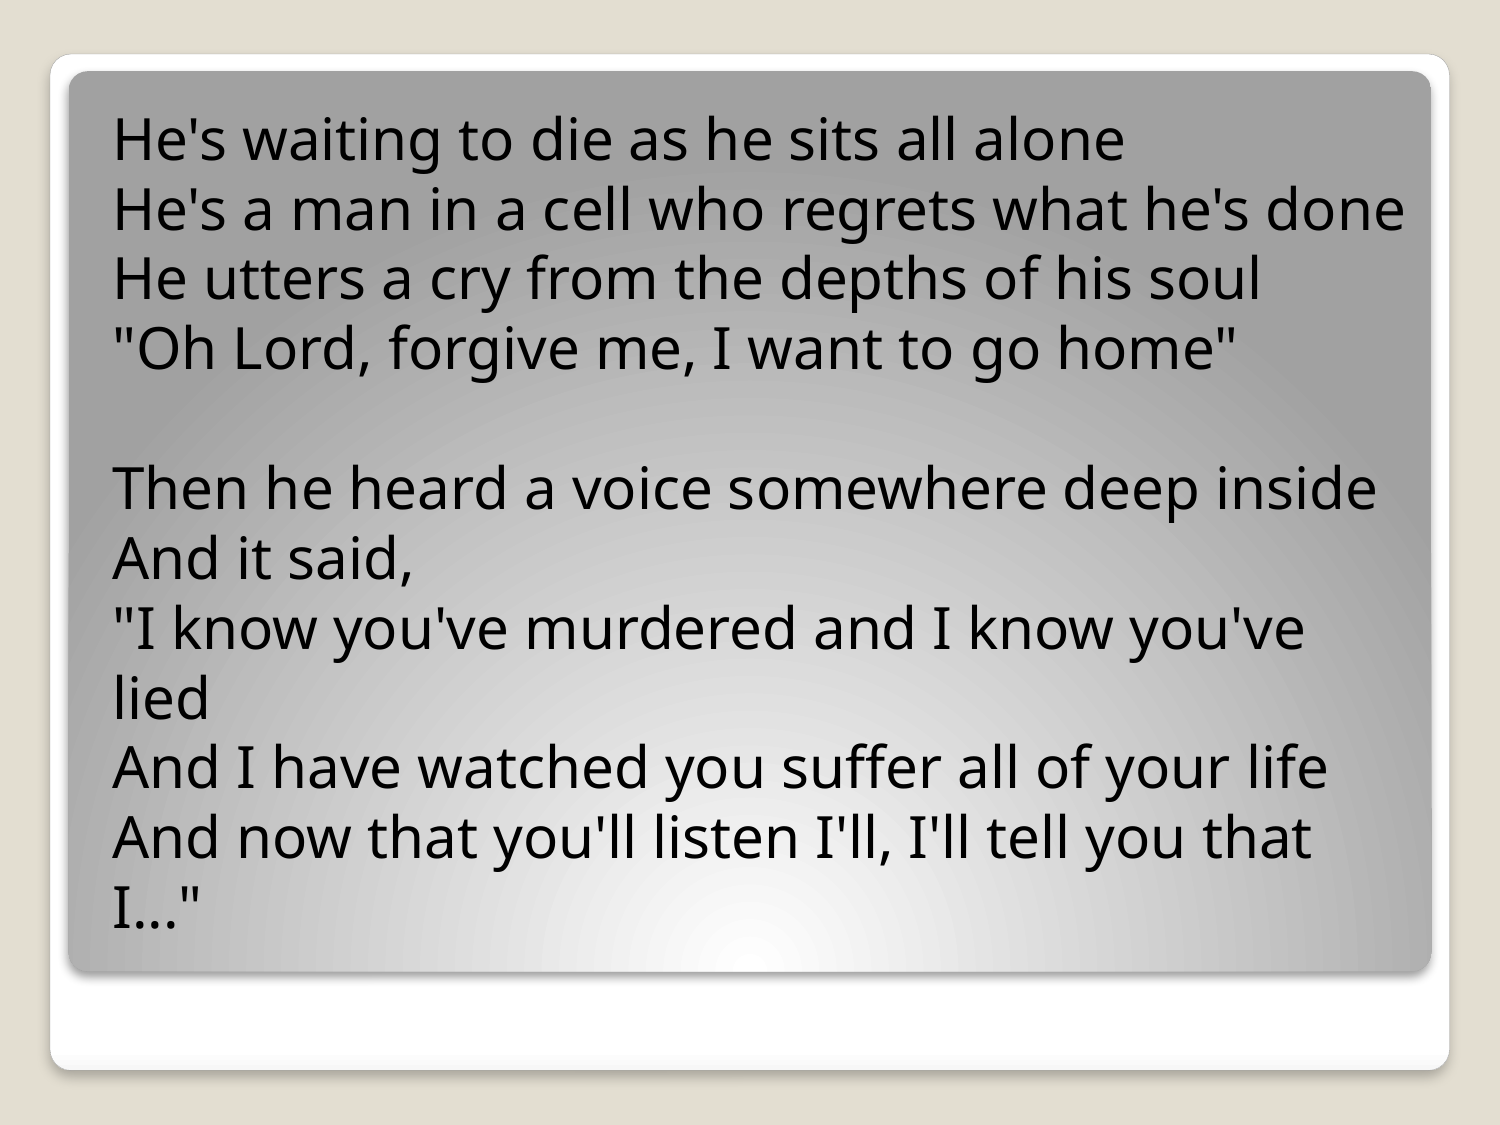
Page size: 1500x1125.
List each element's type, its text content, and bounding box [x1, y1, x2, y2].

list He's waiting to die as he sits all alone He's a man in a cell who regrets what he's done He utters a cry from the depths of his soul "Oh Lord, forgive me, I want to go home" Then he heard a voice somewhere deep inside And it said, "I know you've murdered and I know you've lied And I have watched you suffer all of your life And now that you'll listen I'll, I'll tell you that I..." [82, 86, 1425, 1050]
